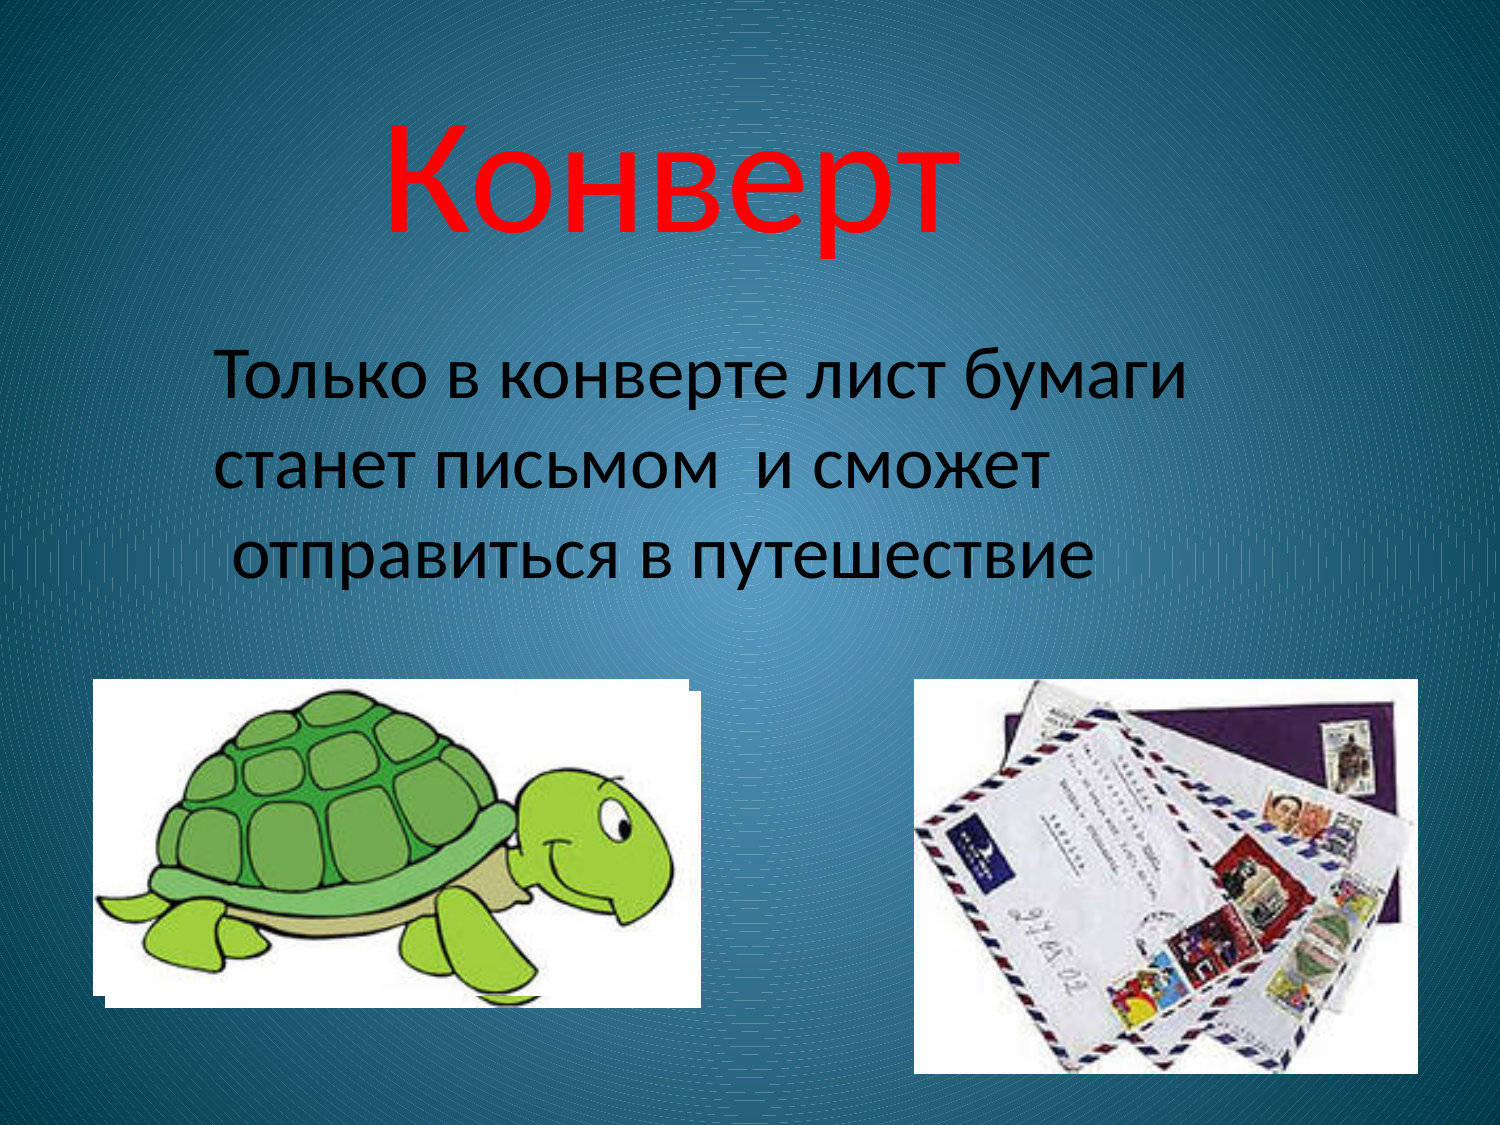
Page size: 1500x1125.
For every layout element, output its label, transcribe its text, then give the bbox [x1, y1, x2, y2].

picture [93, 679, 701, 1008]
text_box Только в конверте лист бумаги станет письмом и сможет отправиться в путешествие [199, 316, 1407, 602]
picture [913, 679, 1419, 1074]
text_box Конверт [363, 58, 980, 274]
